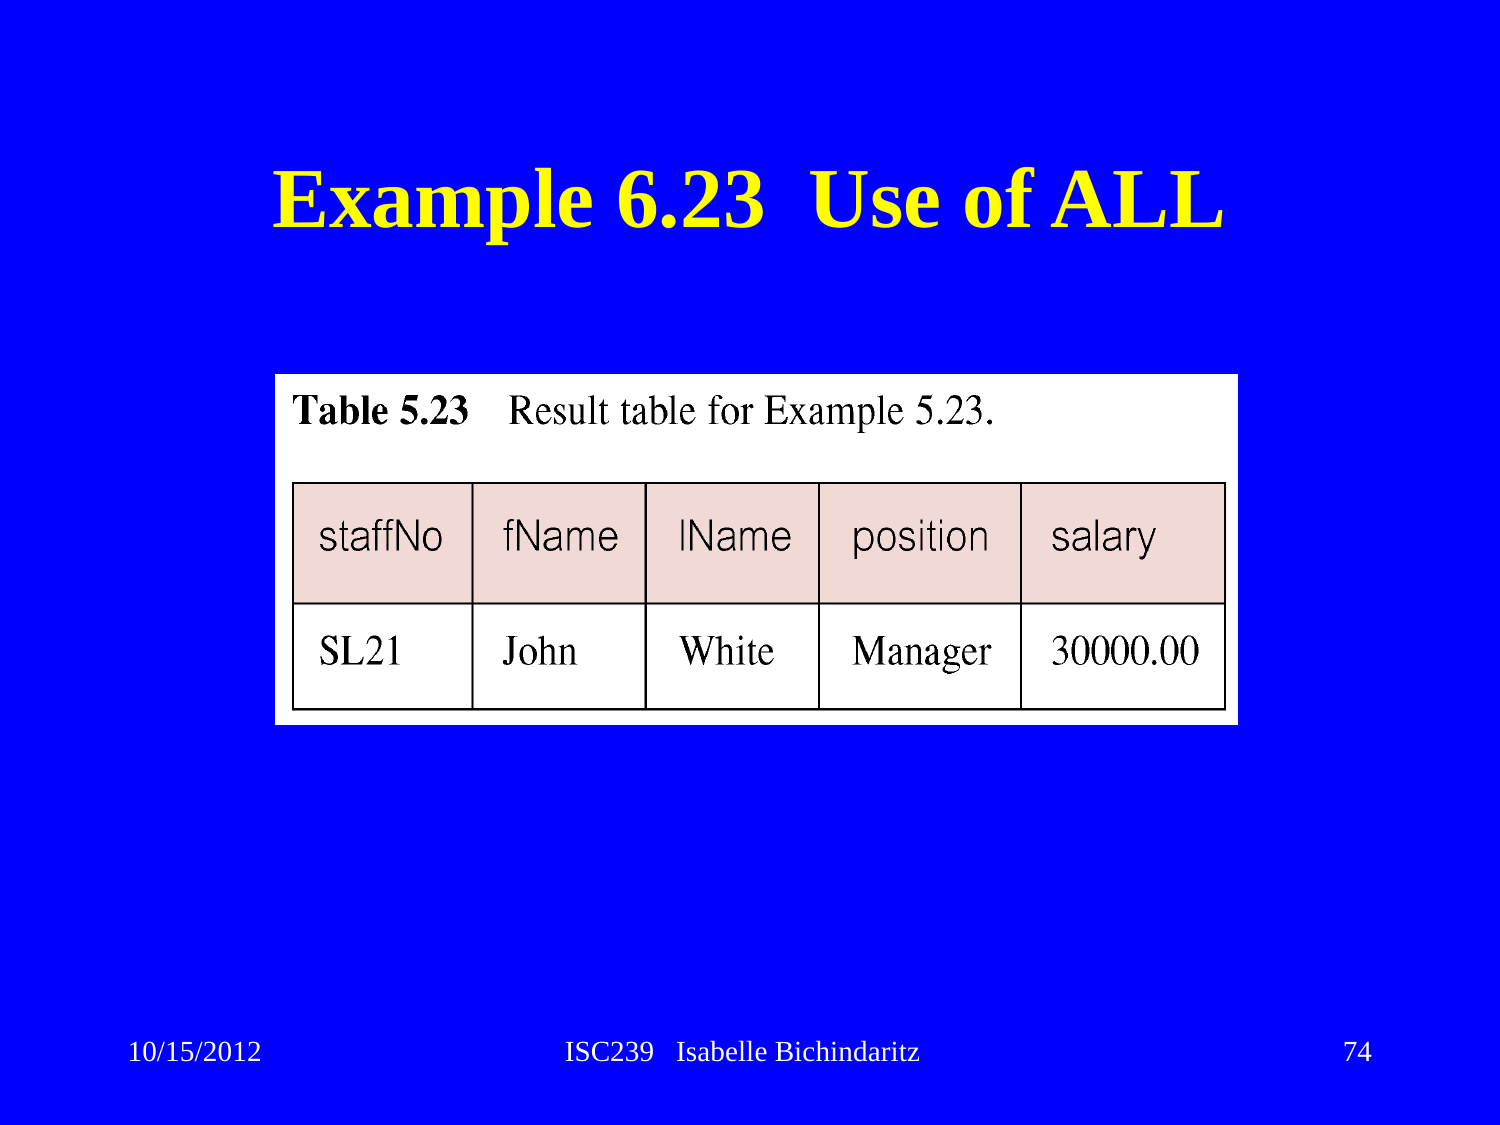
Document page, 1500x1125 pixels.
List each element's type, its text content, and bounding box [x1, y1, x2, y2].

title Example 6.23 Use of ALL [112, 99, 1388, 288]
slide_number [112, 1024, 426, 1101]
footer ISC239 Isabelle Bichindaritz [512, 1024, 988, 1101]
picture [274, 374, 1238, 726]
slide_number 74 [1074, 1024, 1388, 1101]
